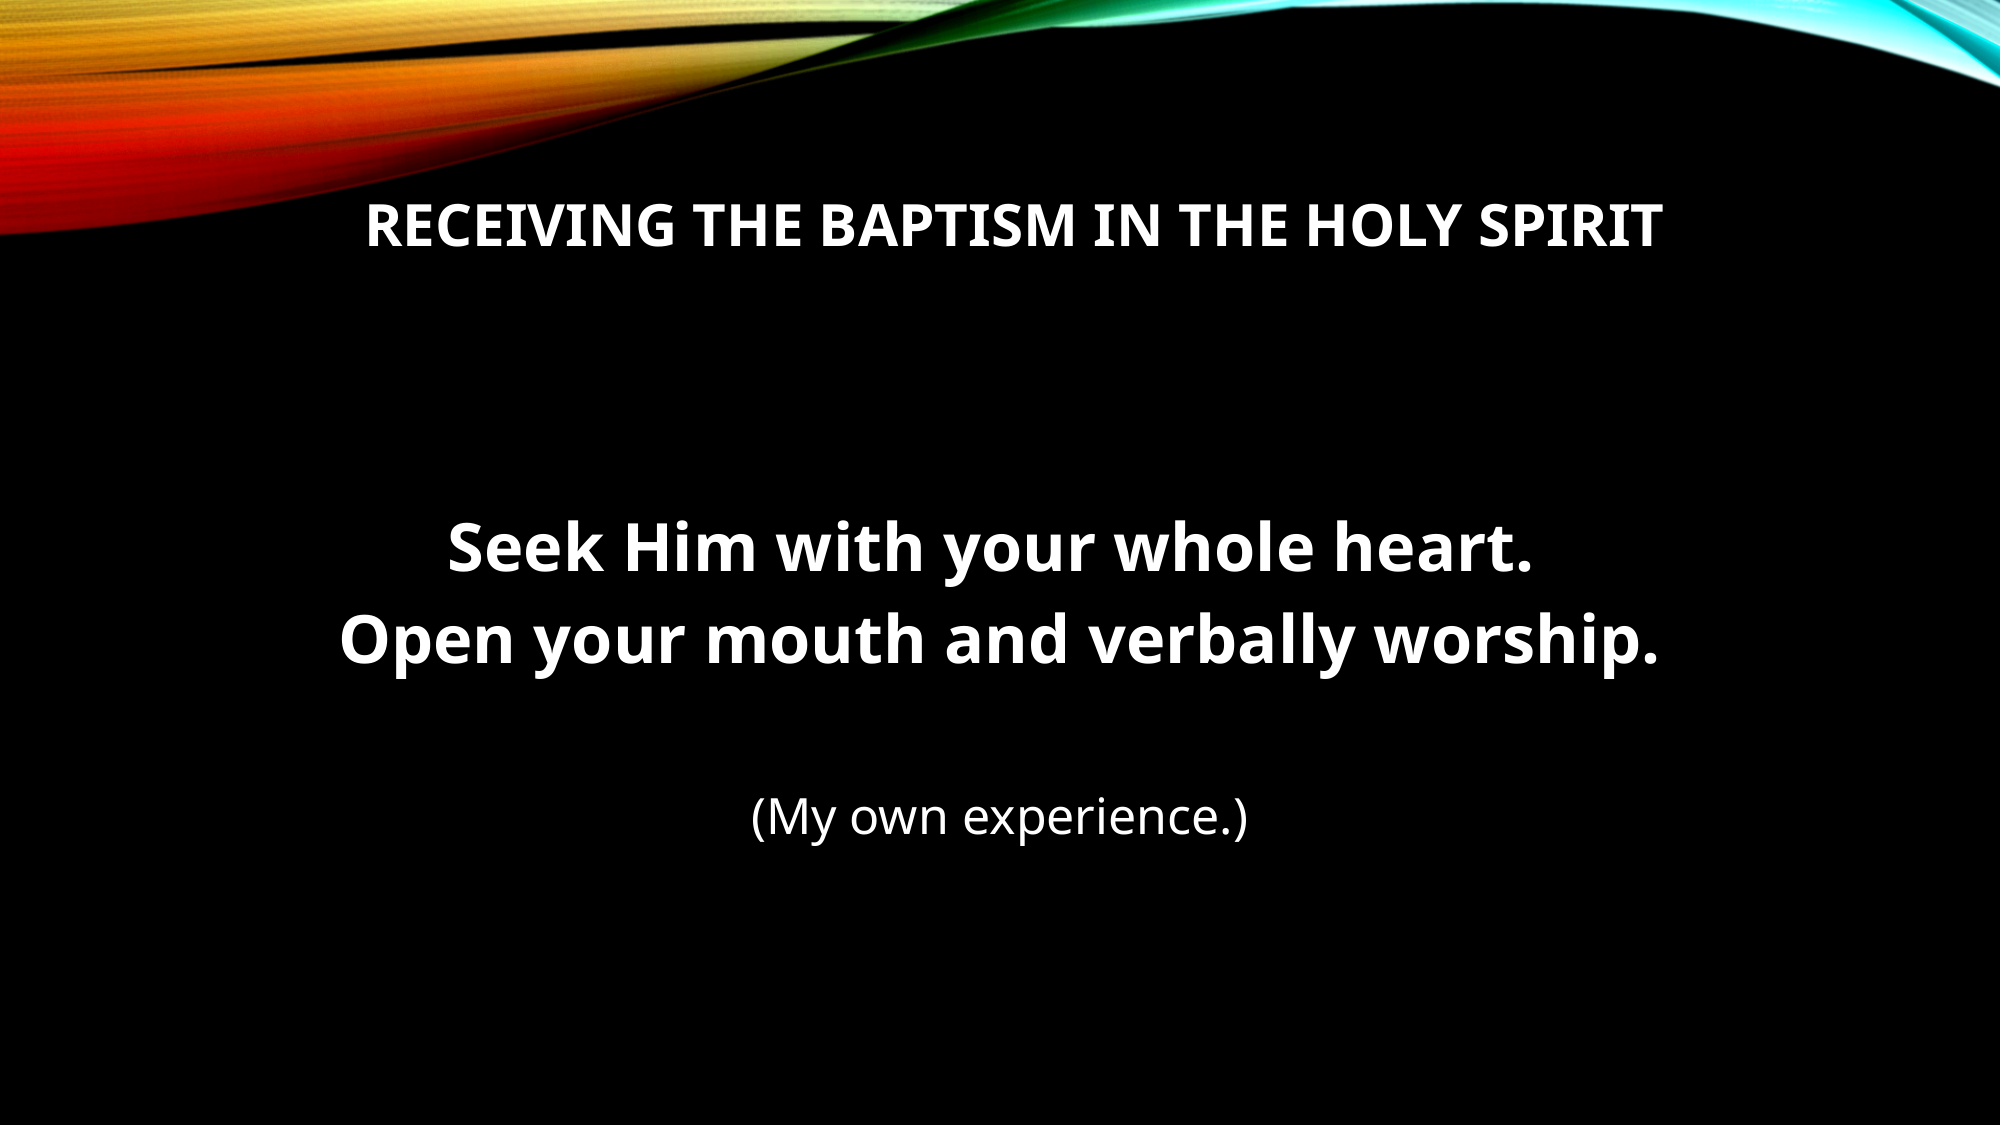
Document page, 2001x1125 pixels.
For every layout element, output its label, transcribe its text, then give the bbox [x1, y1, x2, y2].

title RECEIVING THE BAPTISM IN THE HOLY SPIRIT [141, 125, 1888, 338]
list Seek Him with your whole heart. Open your mouth and verbally worship. (My own experience.) [112, 360, 1888, 1021]
picture [0, 0, 2000, 237]
